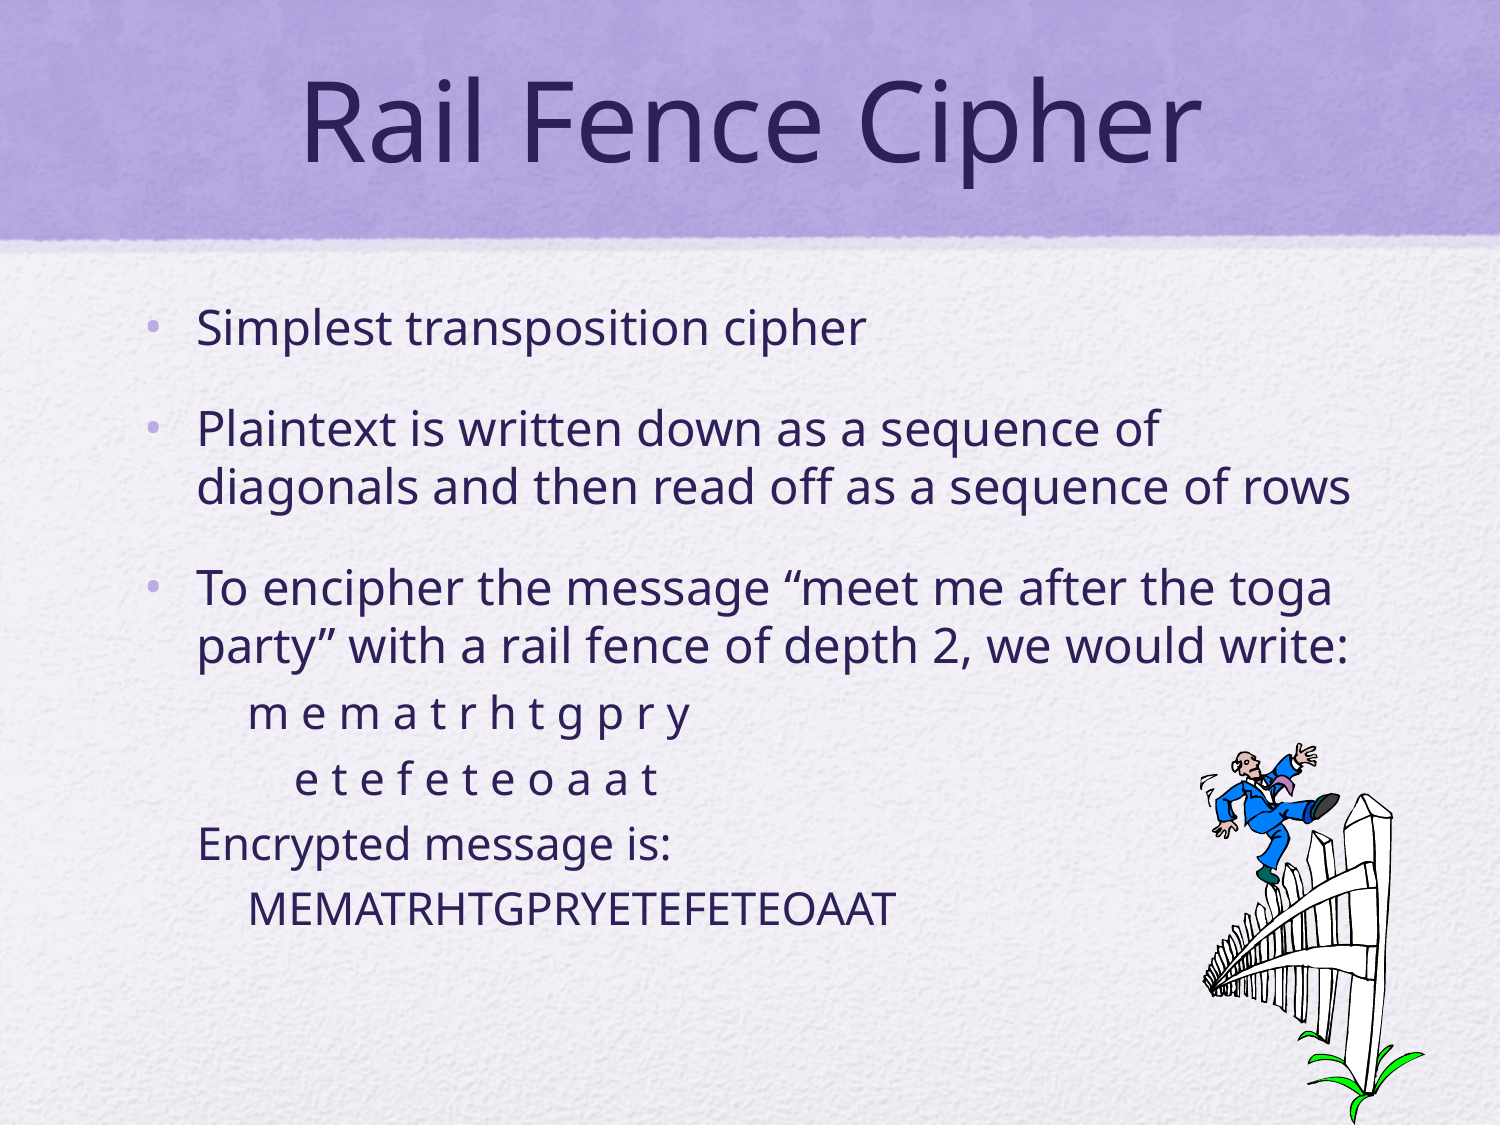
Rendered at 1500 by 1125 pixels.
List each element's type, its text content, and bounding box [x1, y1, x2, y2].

title Rail Fence Cipher [129, 6, 1373, 239]
list Simplest transposition cipher Plaintext is written down as a sequence of diagonals and then read off as a sequence of rows To encipher the message “meet me after the toga party” with a rail fence of depth 2, we would write: m e m a t r h t g p r y e t e f e t e o a a t Encrypted message is: MEMATRHTGPRYETEFETEOAAT [129, 288, 1373, 1063]
picture [0, 225, 1500, 1125]
